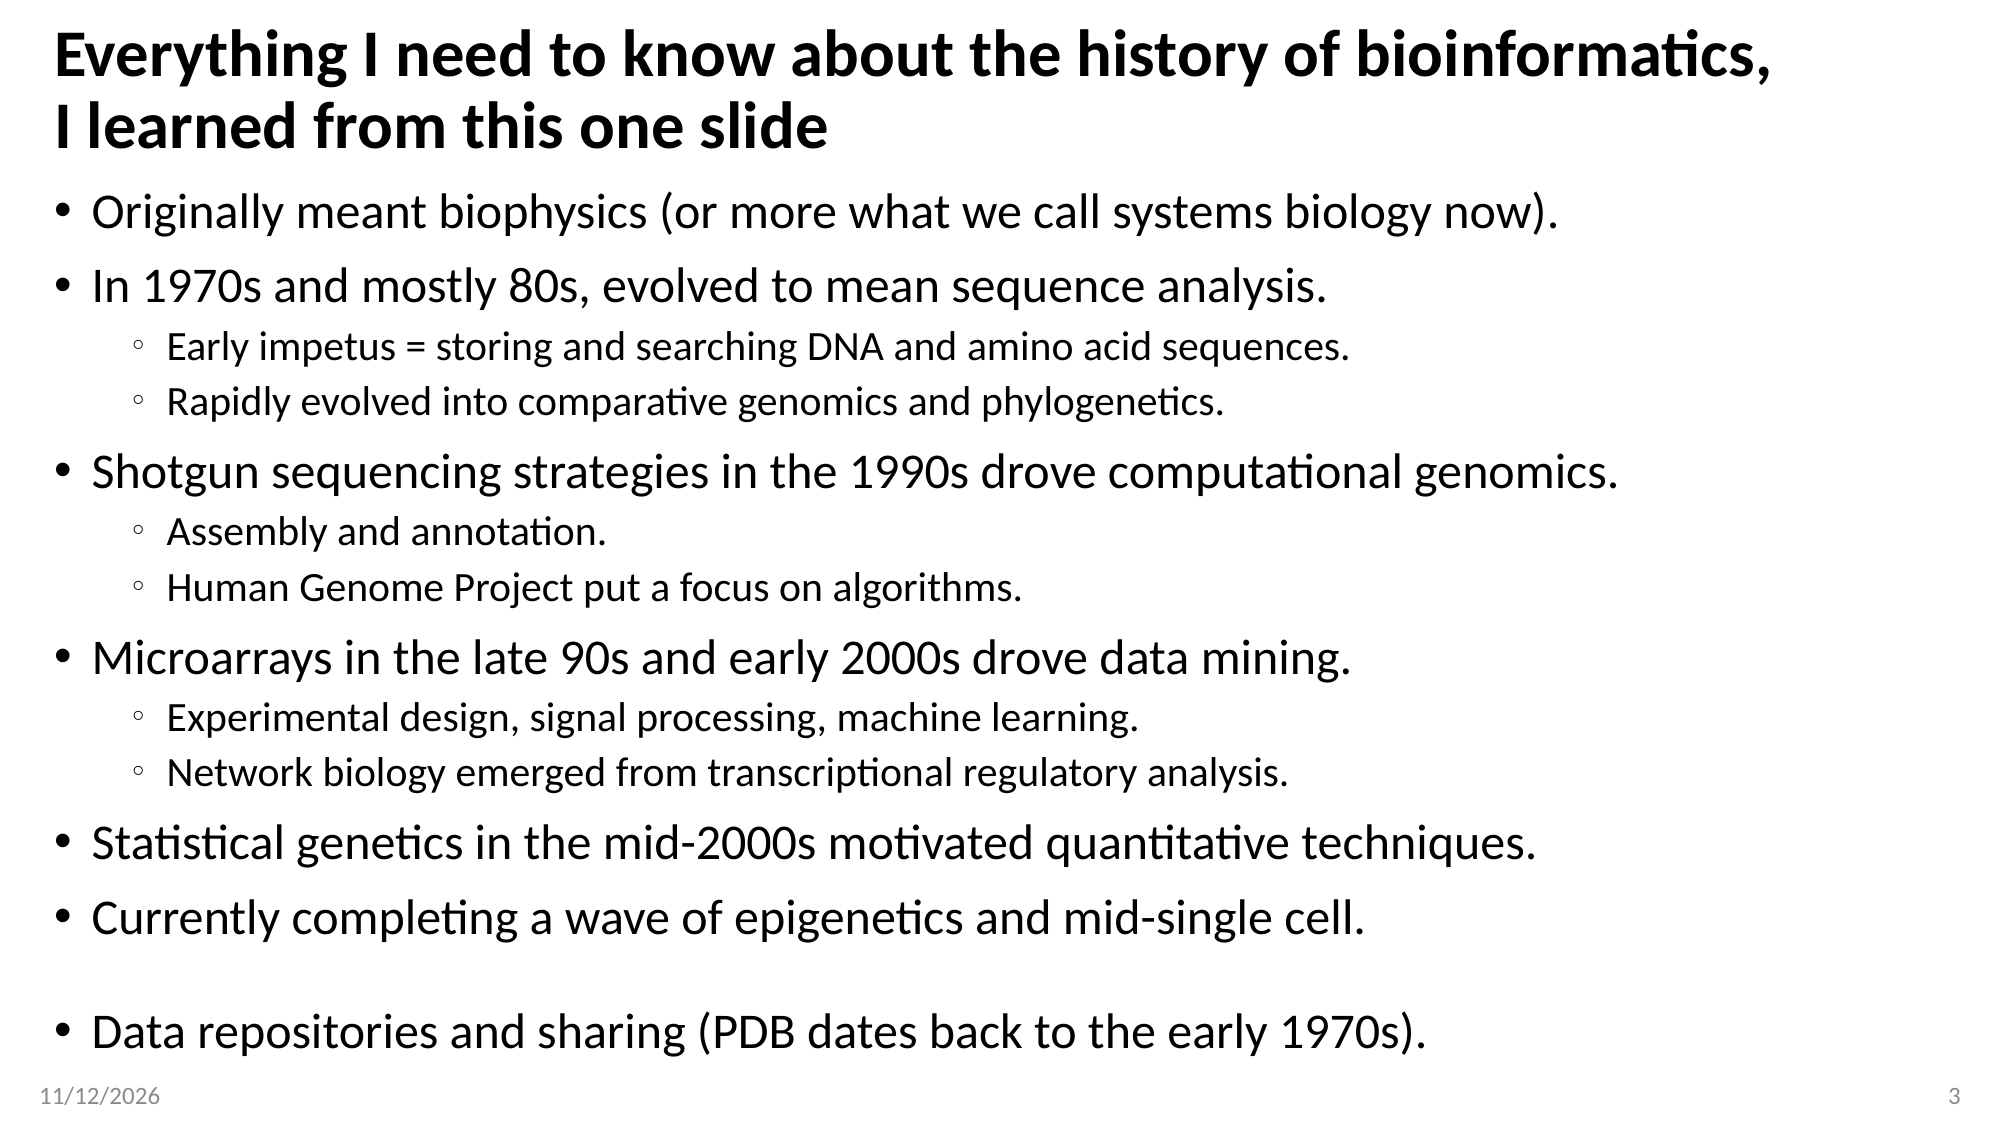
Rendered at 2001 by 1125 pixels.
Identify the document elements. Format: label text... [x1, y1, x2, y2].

title Everything I need to know about the history of bioinformatics, I learned from this one slide [39, 37, 1961, 145]
list Originally meant biophysics (or more what we call systems biology now). In 1970s and mostly 80s, evolved to mean sequence analysis. Early impetus = storing and searching DNA and amino acid sequences. Rapidly evolved into comparative genomics and phylogenetics. Shotgun sequencing strategies in the 1990s drove computational genomics. Assembly and annotation. Human Genome Project put a focus on algorithms. Microarrays in the late 90s and early 2000s drove data mining. Experimental design, signal processing, machine learning. Network biology emerged from transcriptional regulatory analysis. Statistical genetics in the mid-2000s motivated quantitative techniques. Currently completing a wave of epigenetics and mid-single cell. Data repositories and sharing (PDB dates back to the early 1970s). [39, 177, 1961, 1065]
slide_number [39, 1064, 490, 1125]
slide_number 3 [1510, 1064, 1961, 1125]
